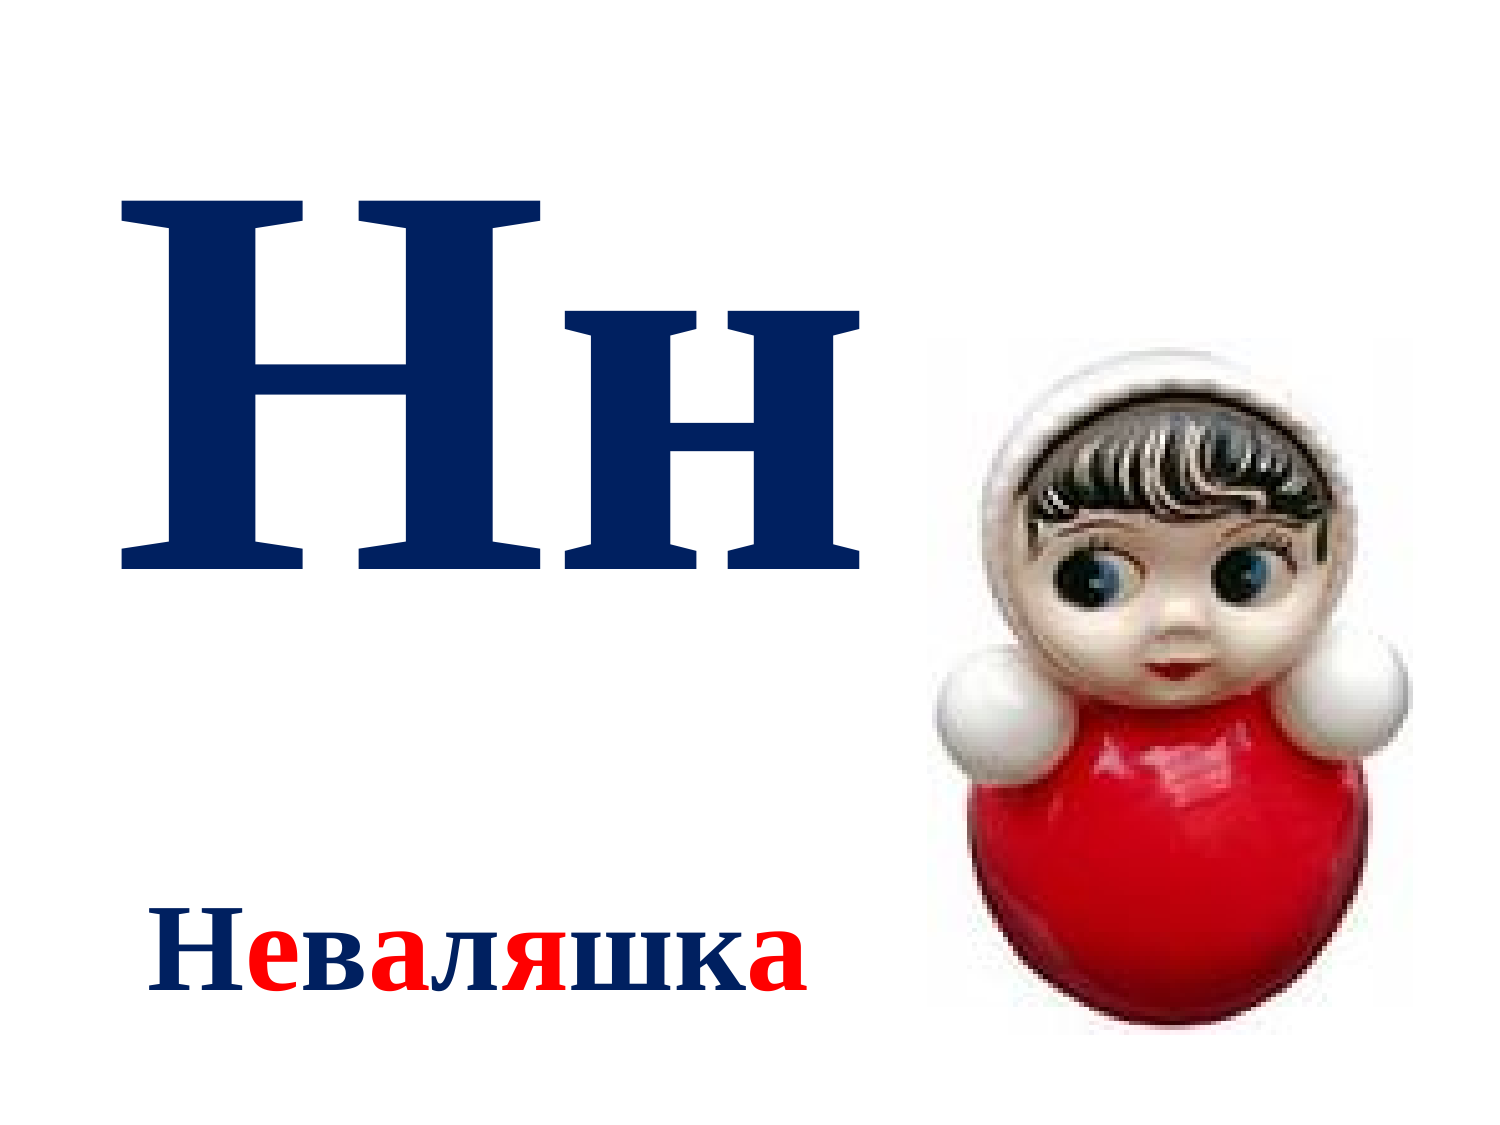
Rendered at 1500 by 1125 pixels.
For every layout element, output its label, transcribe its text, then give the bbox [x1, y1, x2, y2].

picture [926, 337, 1424, 1036]
text_box Нн [97, 0, 890, 690]
text_box Неваляшка [100, 857, 857, 1023]
